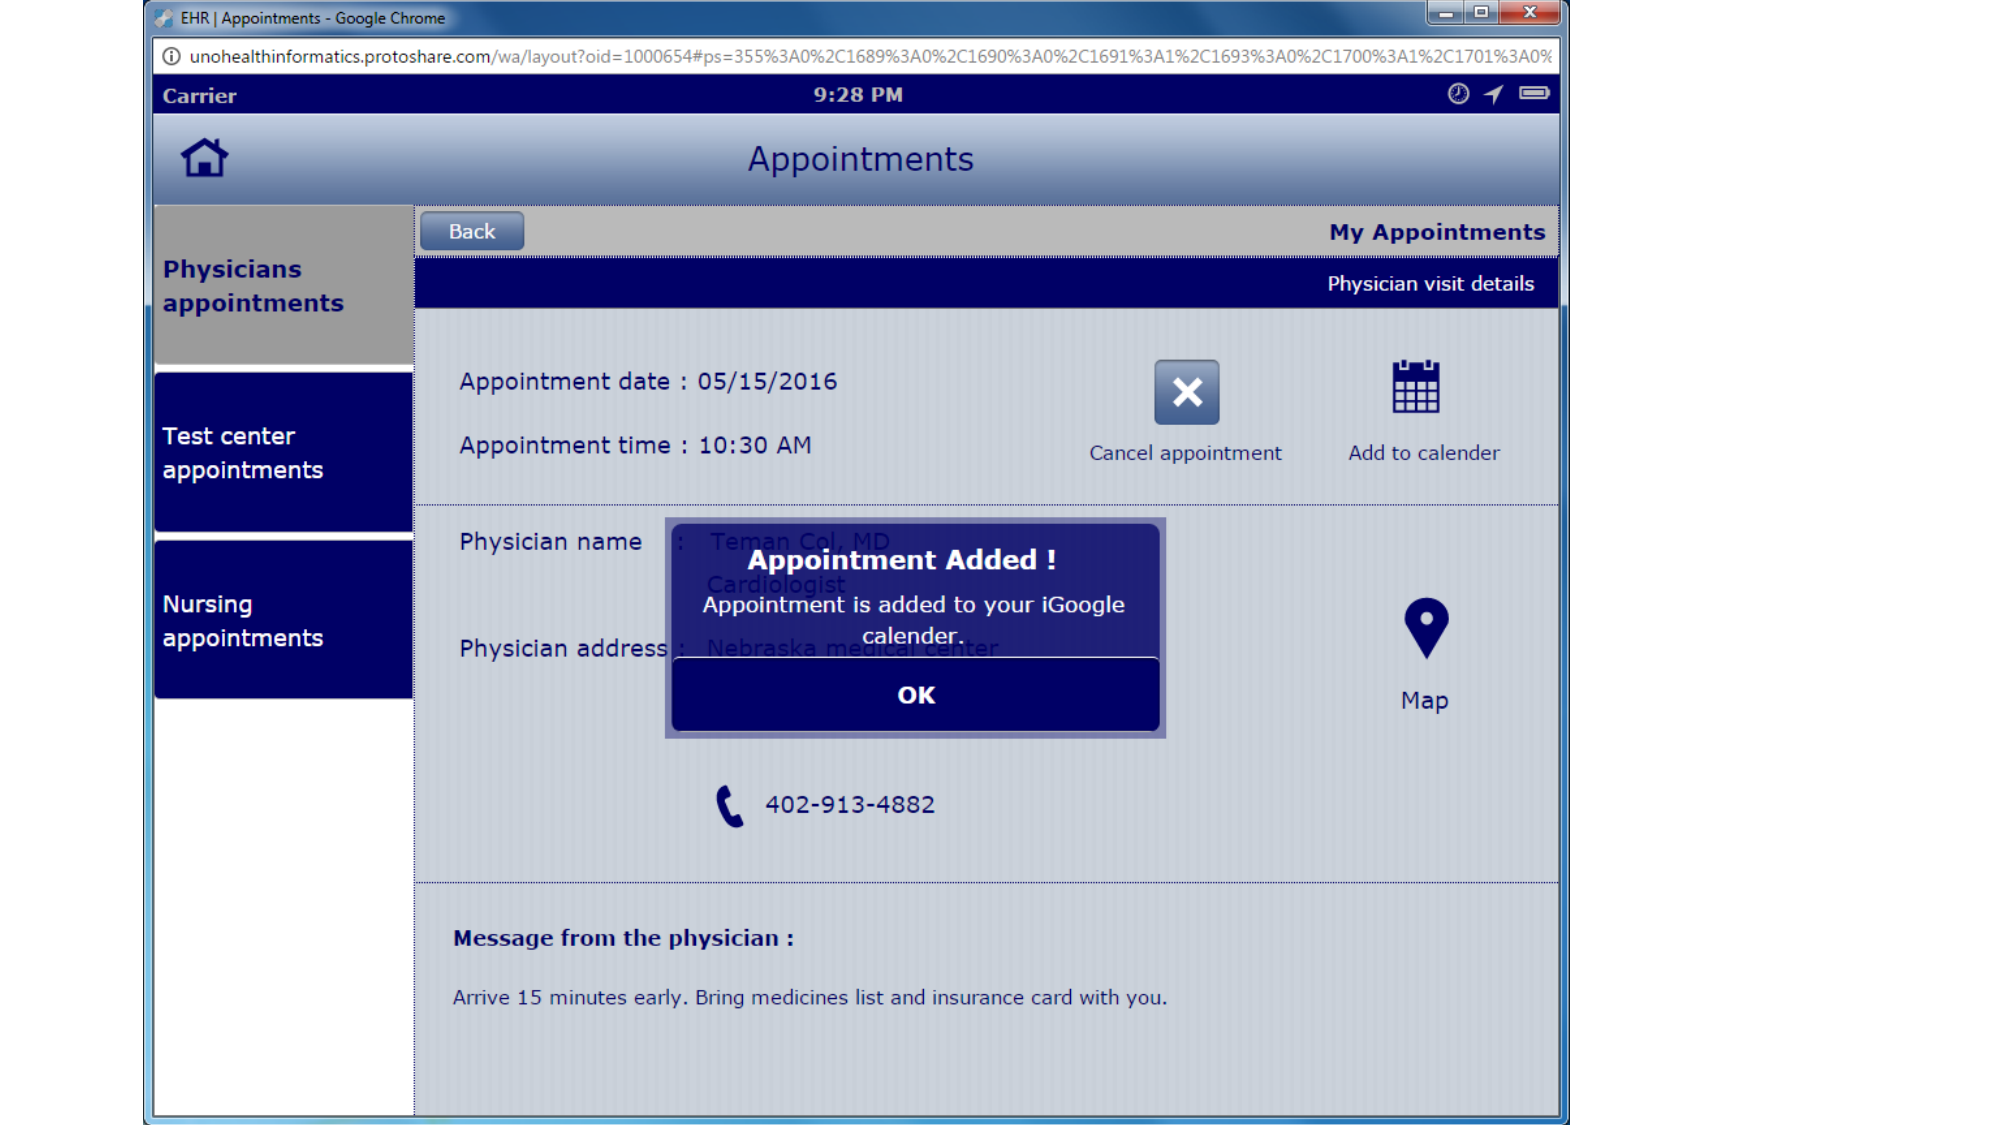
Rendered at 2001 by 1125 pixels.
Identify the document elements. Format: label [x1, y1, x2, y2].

picture [143, 0, 1570, 1125]
